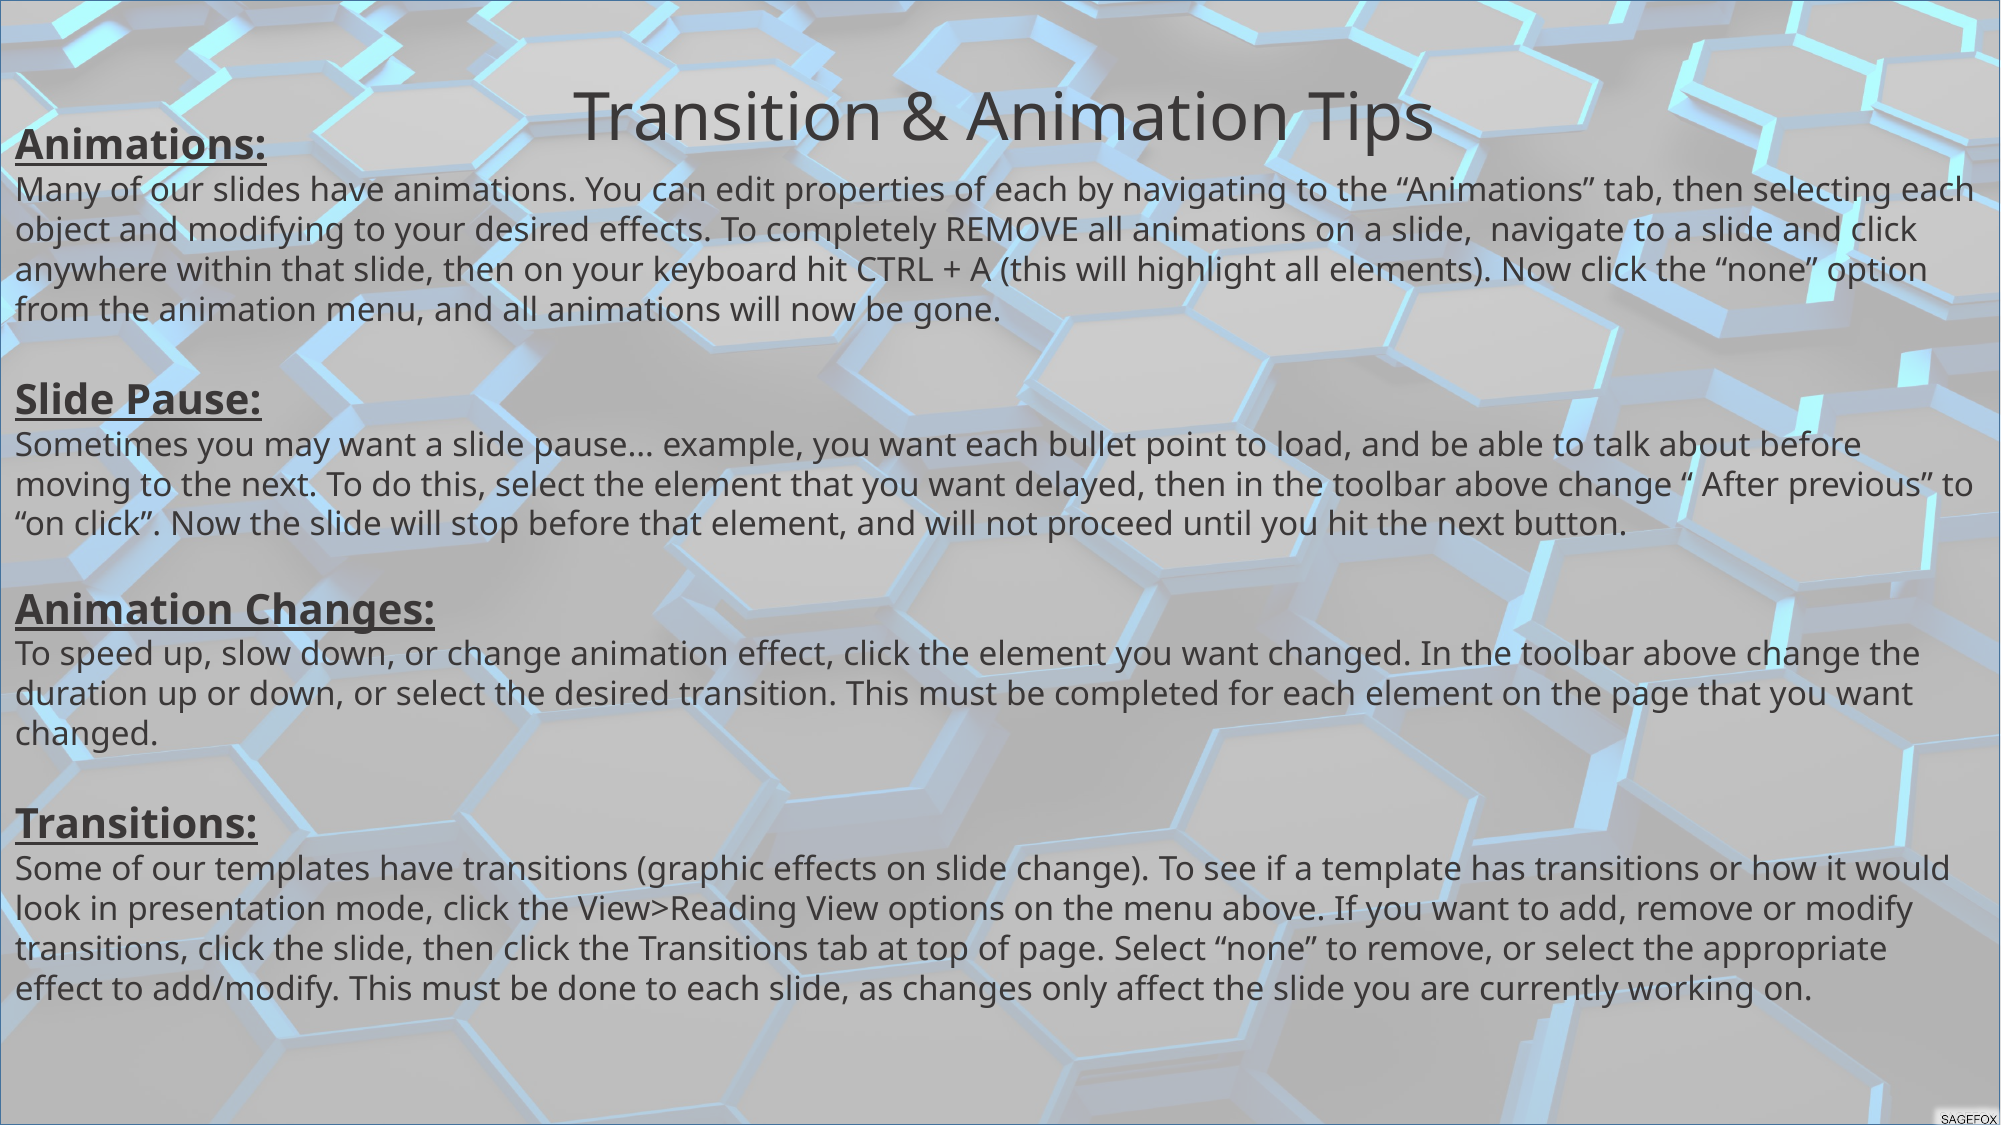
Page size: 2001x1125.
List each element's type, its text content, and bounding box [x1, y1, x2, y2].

text_box Animations: Many of our slides have animations. You can edit properties of each by navigating to the “Animations” tab, then selecting each object and modifying to your desired effects. To completely REMOVE all animations on a slide, navigate to a slide and click anywhere within that slide, then on your keyboard hit CTRL + A (this will highlight all elements). Now click the “none” option from the animation menu, and all animations will now be gone. Slide Pause: Sometimes you may want a slide pause… example, you want each bullet point to load, and be able to talk about before moving to the next. To do this, select the element that you want delayed, then in the toolbar above change “ After previous” to “on click”. Now the slide will stop before that element, and will not proceed until you hit the next button. Animation Changes: To speed up, slow down, or change animation effect, click the element you want changed. In the toolbar above change the duration up or down, or select the desired transition. This must be completed for each element on the page that you want changed. Transitions: Some of our templates have transitions (graphic effects on slide change). To see if a template has transitions or how it would look in presentation mode, click the View>Reading View options on the menu above. If you want to add, remove or modify transitions, click the slide, then click the Transitions tab at top of page. Select “none” to remove, or select the appropriate effect to add/modify. This must be done to each slide, as changes only affect the slide you are currently working on. [0, 0, 2000, 1125]
title Transition & Animation Tips [477, 59, 1532, 177]
picture [1938, 1114, 1999, 1125]
